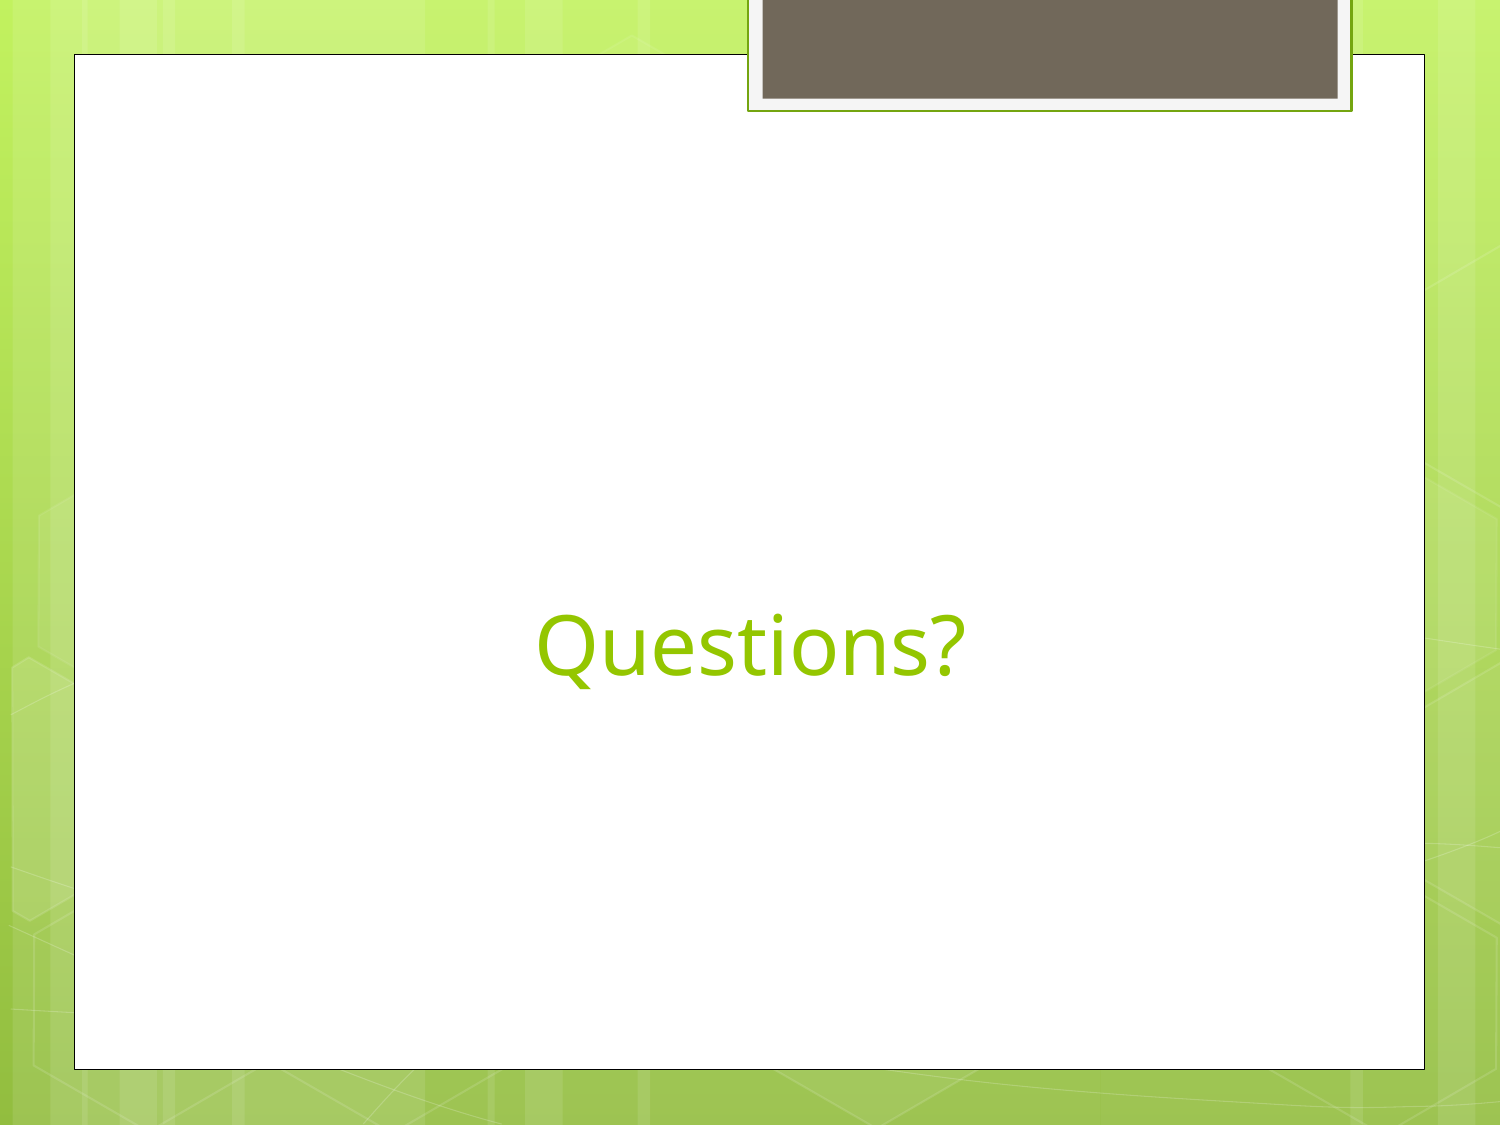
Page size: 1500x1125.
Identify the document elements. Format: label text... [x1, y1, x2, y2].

title Questions? [206, 475, 1296, 700]
